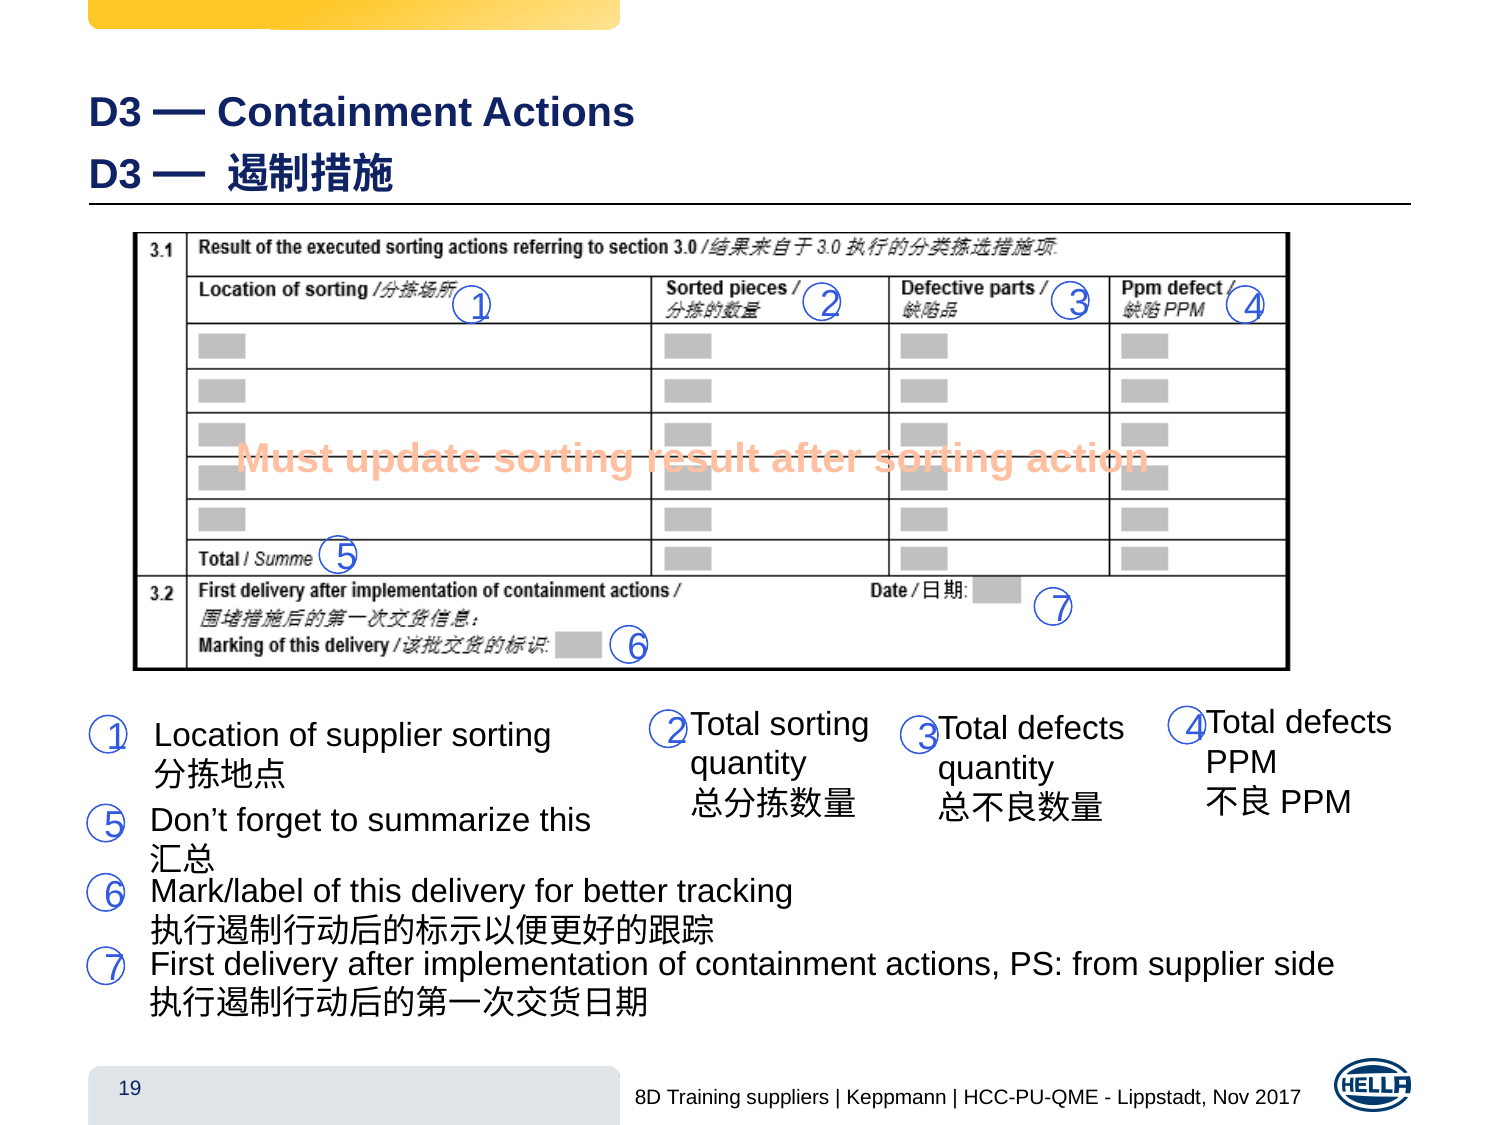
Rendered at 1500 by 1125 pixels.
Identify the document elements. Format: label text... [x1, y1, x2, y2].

title D3 — Containment Actions D3 — 遏制措施 [88, 59, 1412, 205]
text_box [130, 232, 1295, 671]
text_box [86, 700, 1413, 985]
picture [1334, 1058, 1411, 1112]
text_box 19 [88, 1074, 263, 1109]
picture [88, 1065, 620, 1125]
text_box First delivery after implementation of containment actions, PS: from supplier side 执行遏制行动后的第一次交货日期 [149, 941, 1500, 1022]
